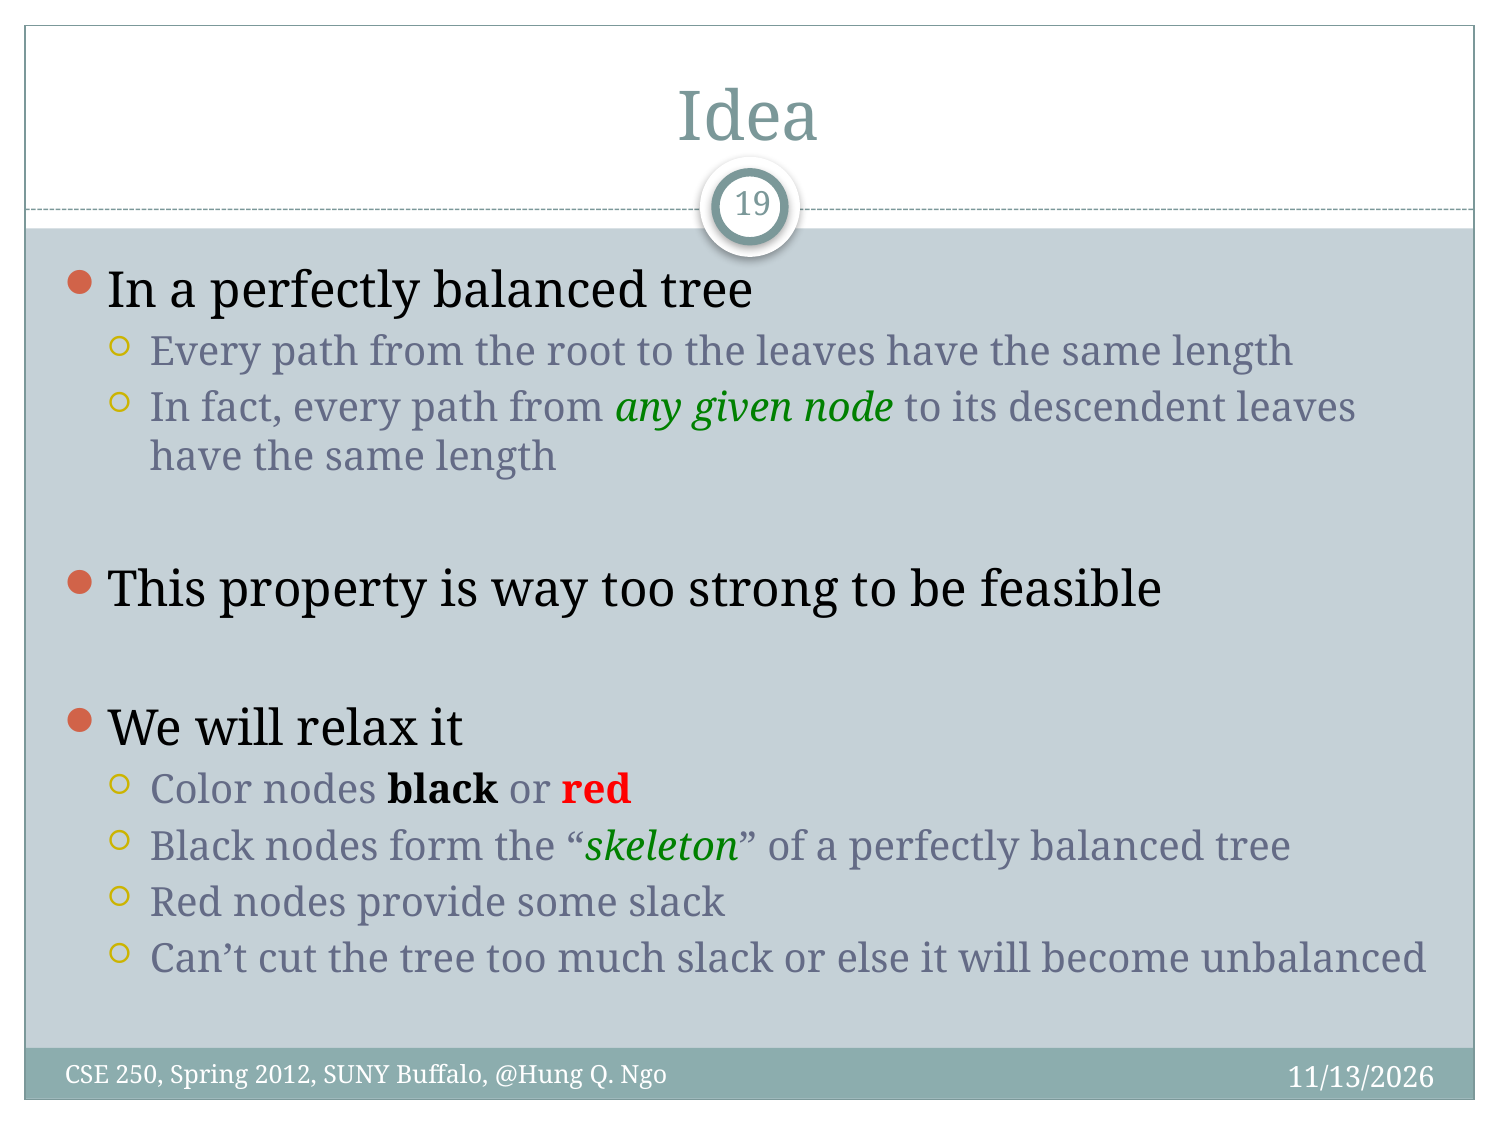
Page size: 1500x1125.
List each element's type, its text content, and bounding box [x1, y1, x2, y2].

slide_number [950, 1050, 1450, 1111]
footer CSE 250, Spring 2012, SUNY Buffalo, @Hung Q. Ngo [50, 1051, 713, 1112]
slide_number 18 [715, 168, 791, 241]
title Idea [49, 37, 1450, 162]
list In a perfectly balanced tree Every path from the root to the leaves have the same length In fact, every path from any given node to its descendent leaves have the same length This property is way too strong to be feasible We will relax it Color nodes black or red Black nodes form the “skeleton” of a perfectly balanced tree Red nodes provide some slack Can’t cut the tree too much slack or else it will become unbalanced [49, 250, 1445, 1001]
